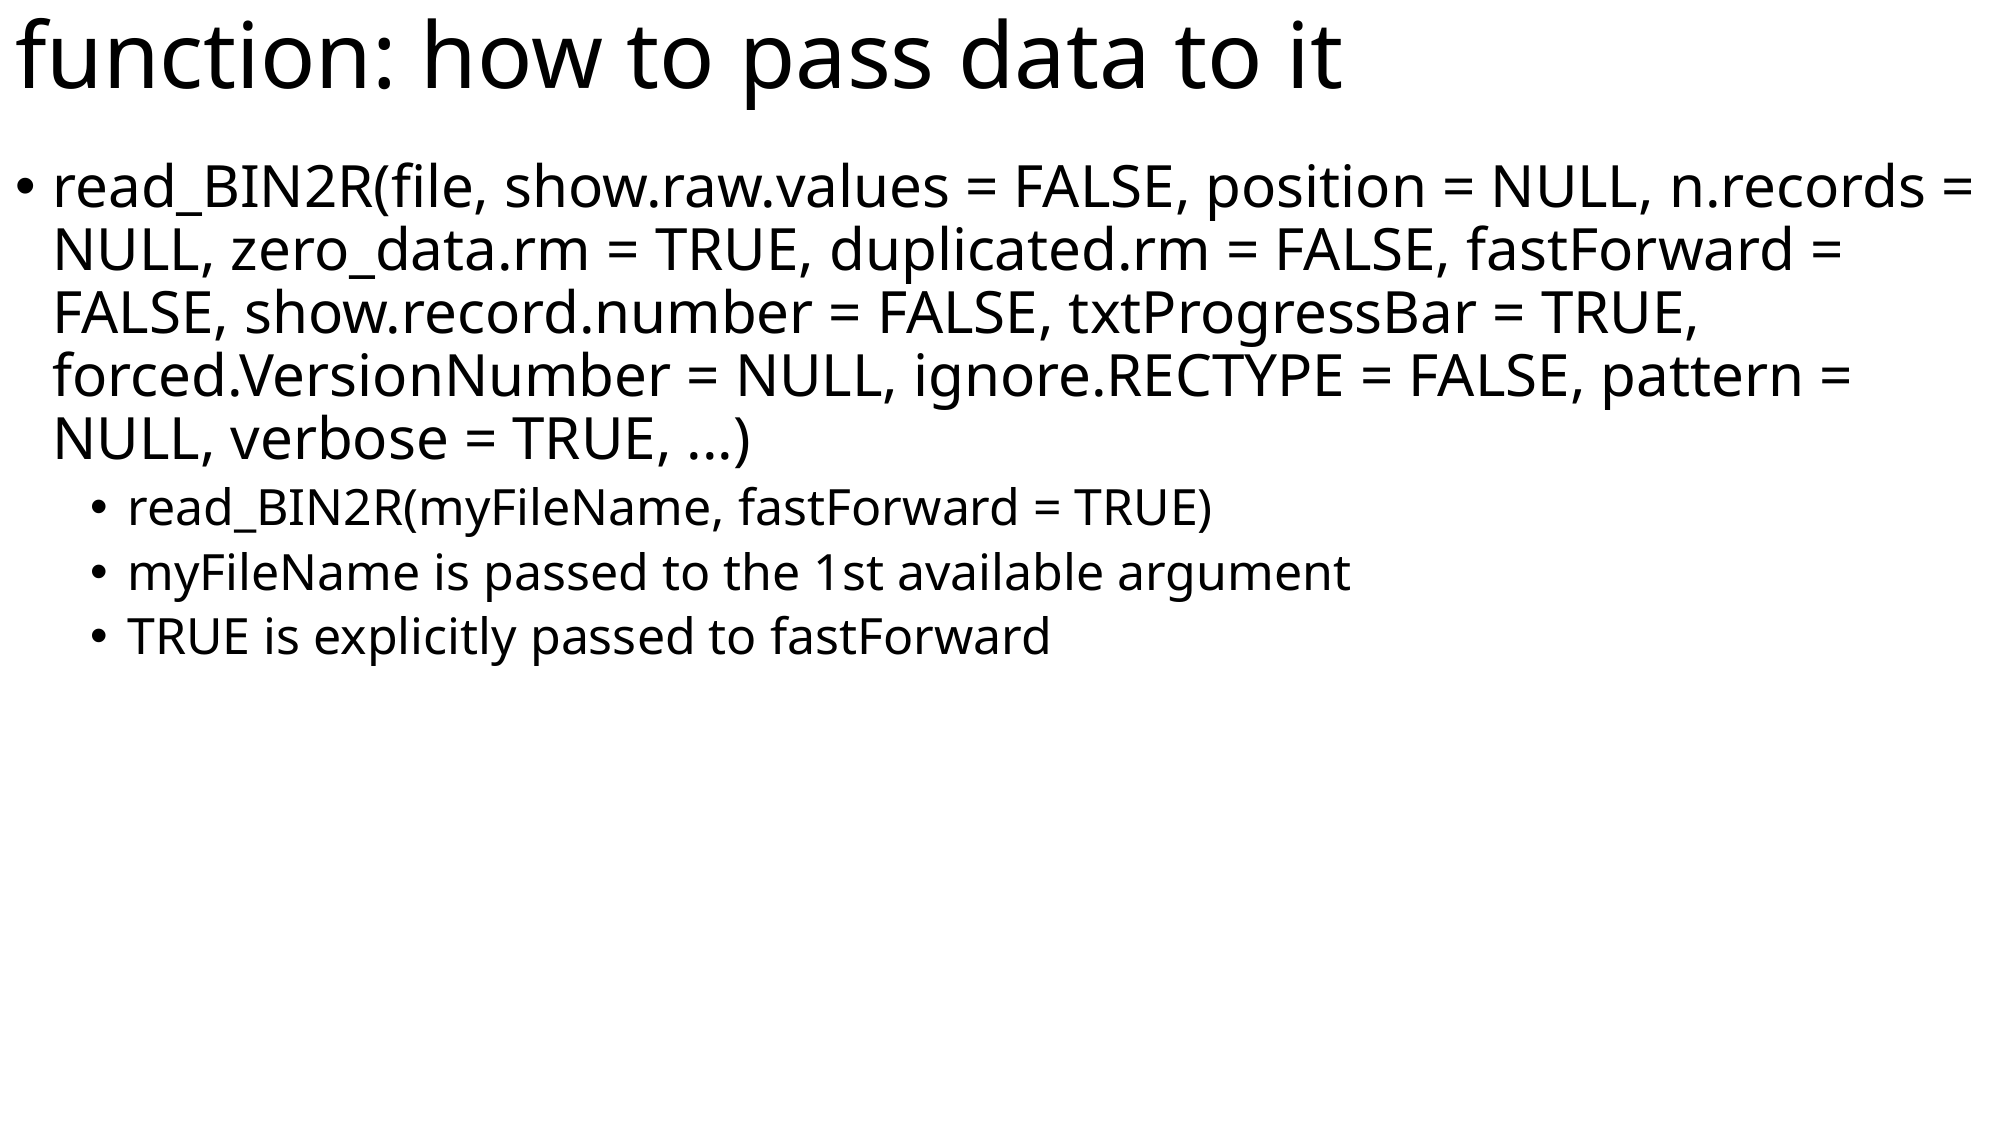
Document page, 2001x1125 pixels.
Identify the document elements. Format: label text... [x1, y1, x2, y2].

list read_BIN2R(file, show.raw.values = FALSE, position = NULL, n.records = NULL, zero_data.rm = TRUE, duplicated.rm = FALSE, fastForward = FALSE, show.record.number = FALSE, txtProgressBar = TRUE, forced.VersionNumber = NULL, ignore.RECTYPE = FALSE, pattern = NULL, verbose = TRUE, ...) read_BIN2R(myFileName, fastForward = TRUE) myFileName is passed to the 1st available argument TRUE is explicitly passed to fastForward [0, 149, 2000, 1014]
title function: how to pass data to it [0, 0, 2000, 119]
